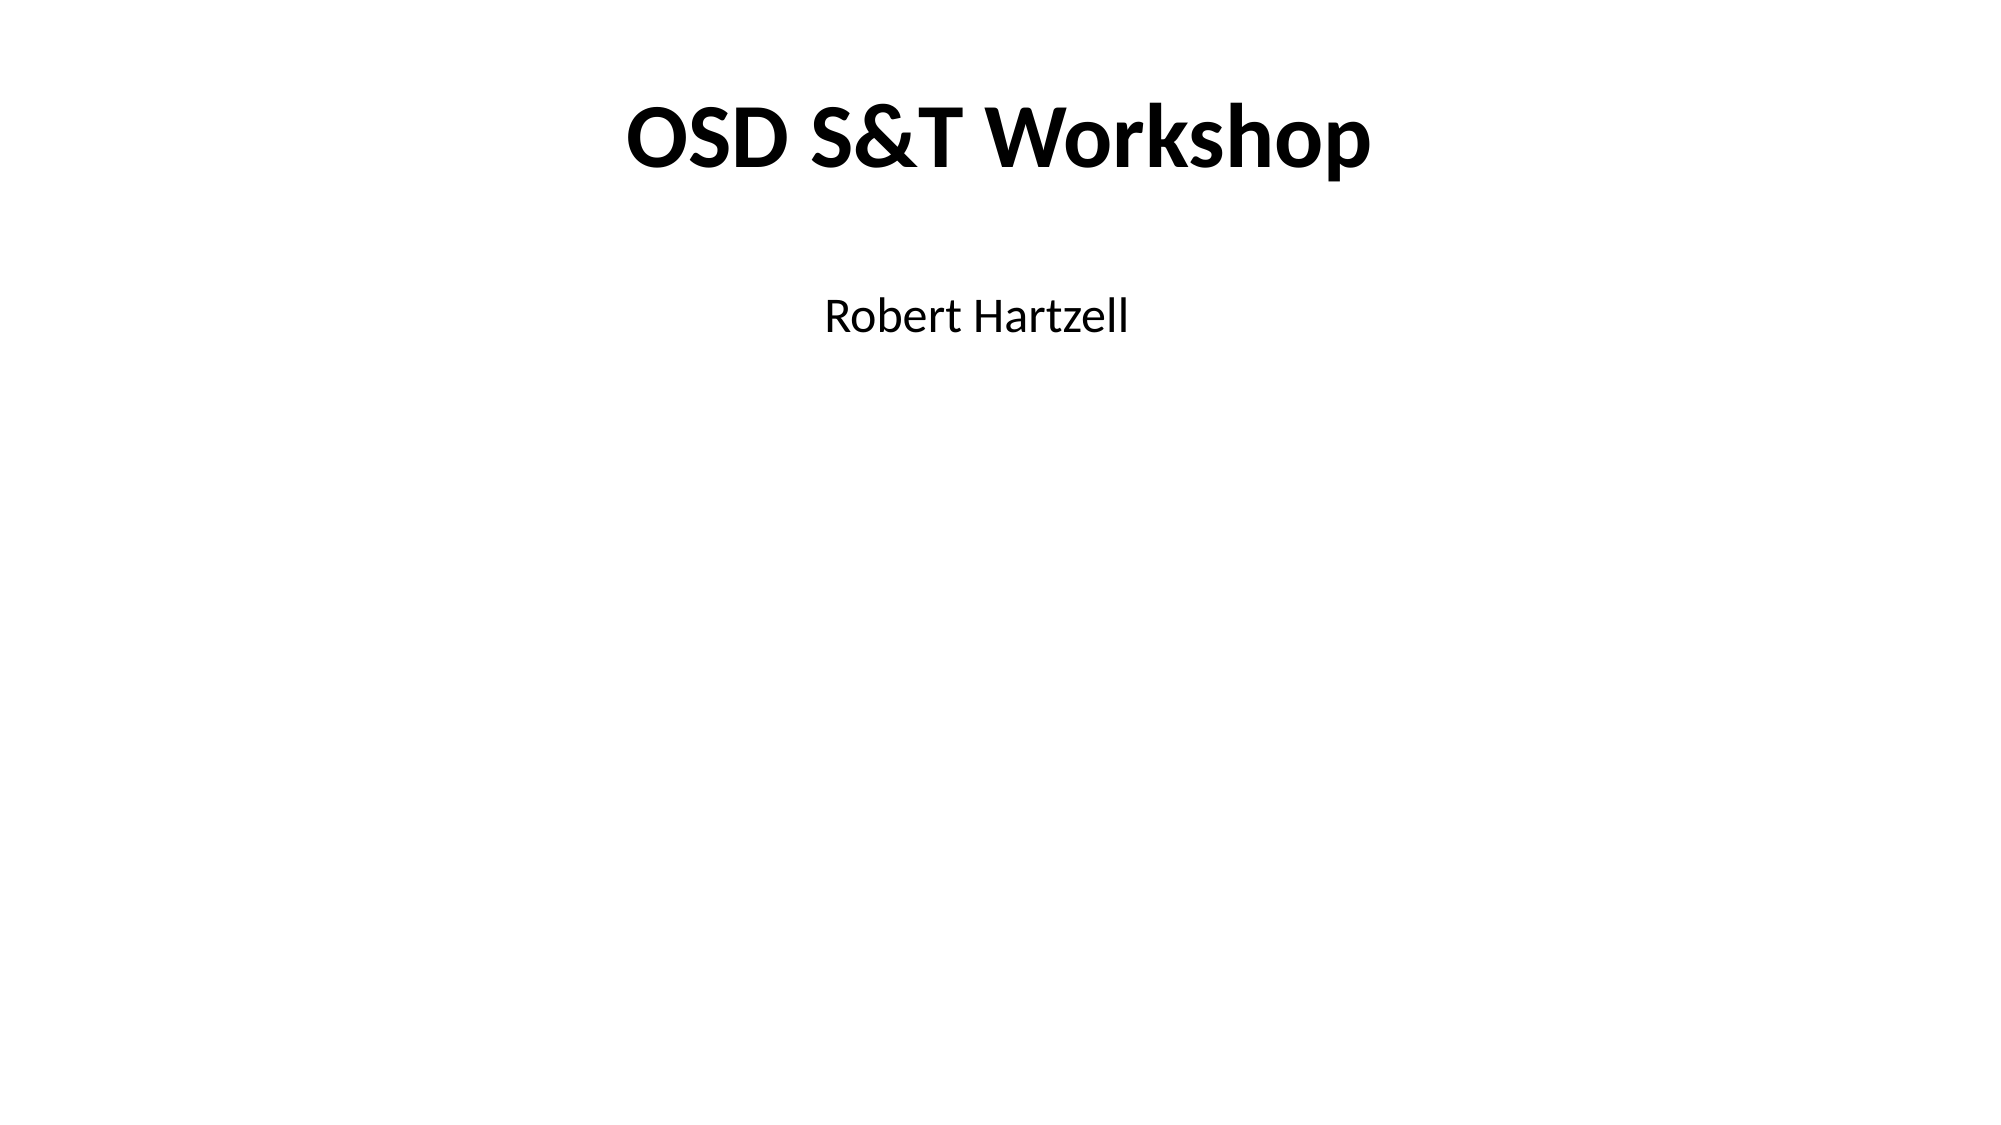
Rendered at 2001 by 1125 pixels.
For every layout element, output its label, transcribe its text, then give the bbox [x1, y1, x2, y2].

subtitle Robert Hartzell [414, 282, 1540, 386]
title OSD S&T Workshop [249, 37, 1750, 240]
